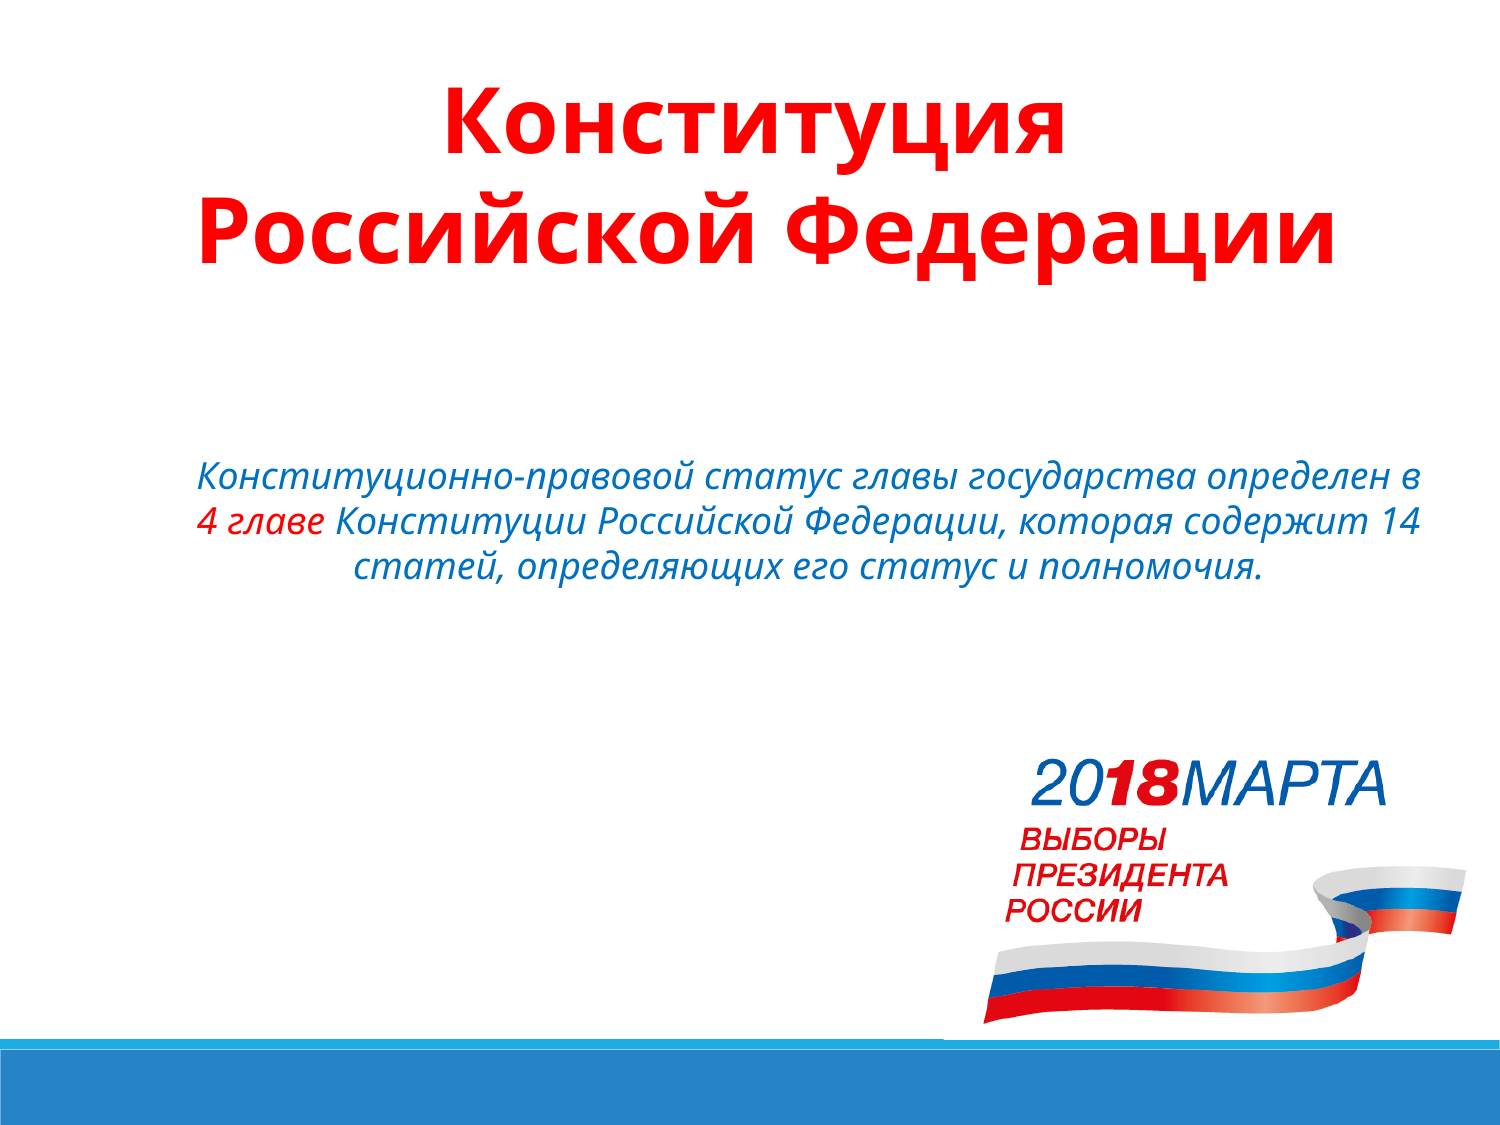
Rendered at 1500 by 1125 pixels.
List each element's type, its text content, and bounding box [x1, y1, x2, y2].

picture [943, 680, 1500, 1040]
text_box Конституционно-правовой статус главы государства определен в 4 главе Конституции Российской Федерации, которая содержит 14 статей, определяющих его статус и полномочия. [171, 444, 1447, 685]
text_box Конституция Российской Федерации [159, 54, 1376, 425]
